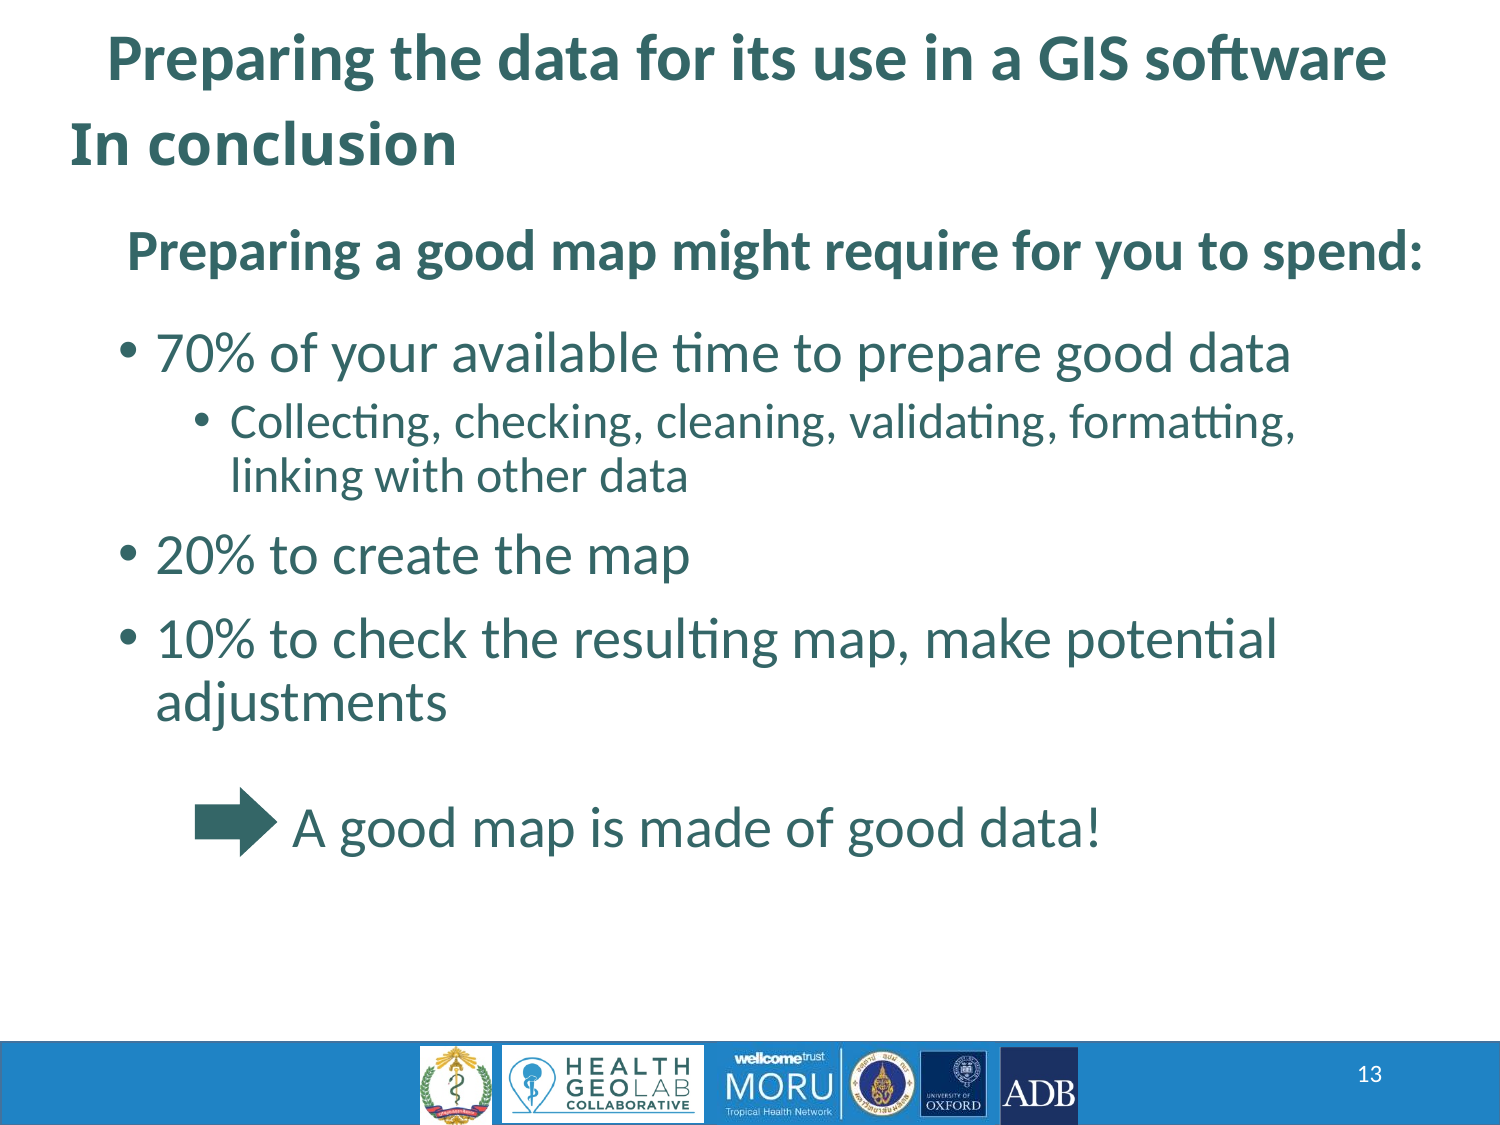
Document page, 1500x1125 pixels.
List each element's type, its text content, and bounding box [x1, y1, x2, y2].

text_box Preparing a good map might require for you to spend: [112, 196, 1500, 298]
text_box A good map is made of good data! [292, 797, 1353, 860]
text_box Preparing the data for its use in a GIS software [70, 0, 1427, 91]
picture [717, 1042, 995, 1125]
slide_number 13 [1059, 1042, 1398, 1103]
picture [420, 1046, 492, 1125]
picture [502, 1045, 704, 1123]
text_box [194, 786, 278, 858]
text_box In conclusion [55, 91, 1500, 193]
picture [999, 1047, 1078, 1125]
list 70% of your available time to prepare good data Collecting, checking, cleaning, validating, formatting, linking with other data 20% to create the map 10% to check the resulting map, make potential adjustments [103, 314, 1397, 799]
